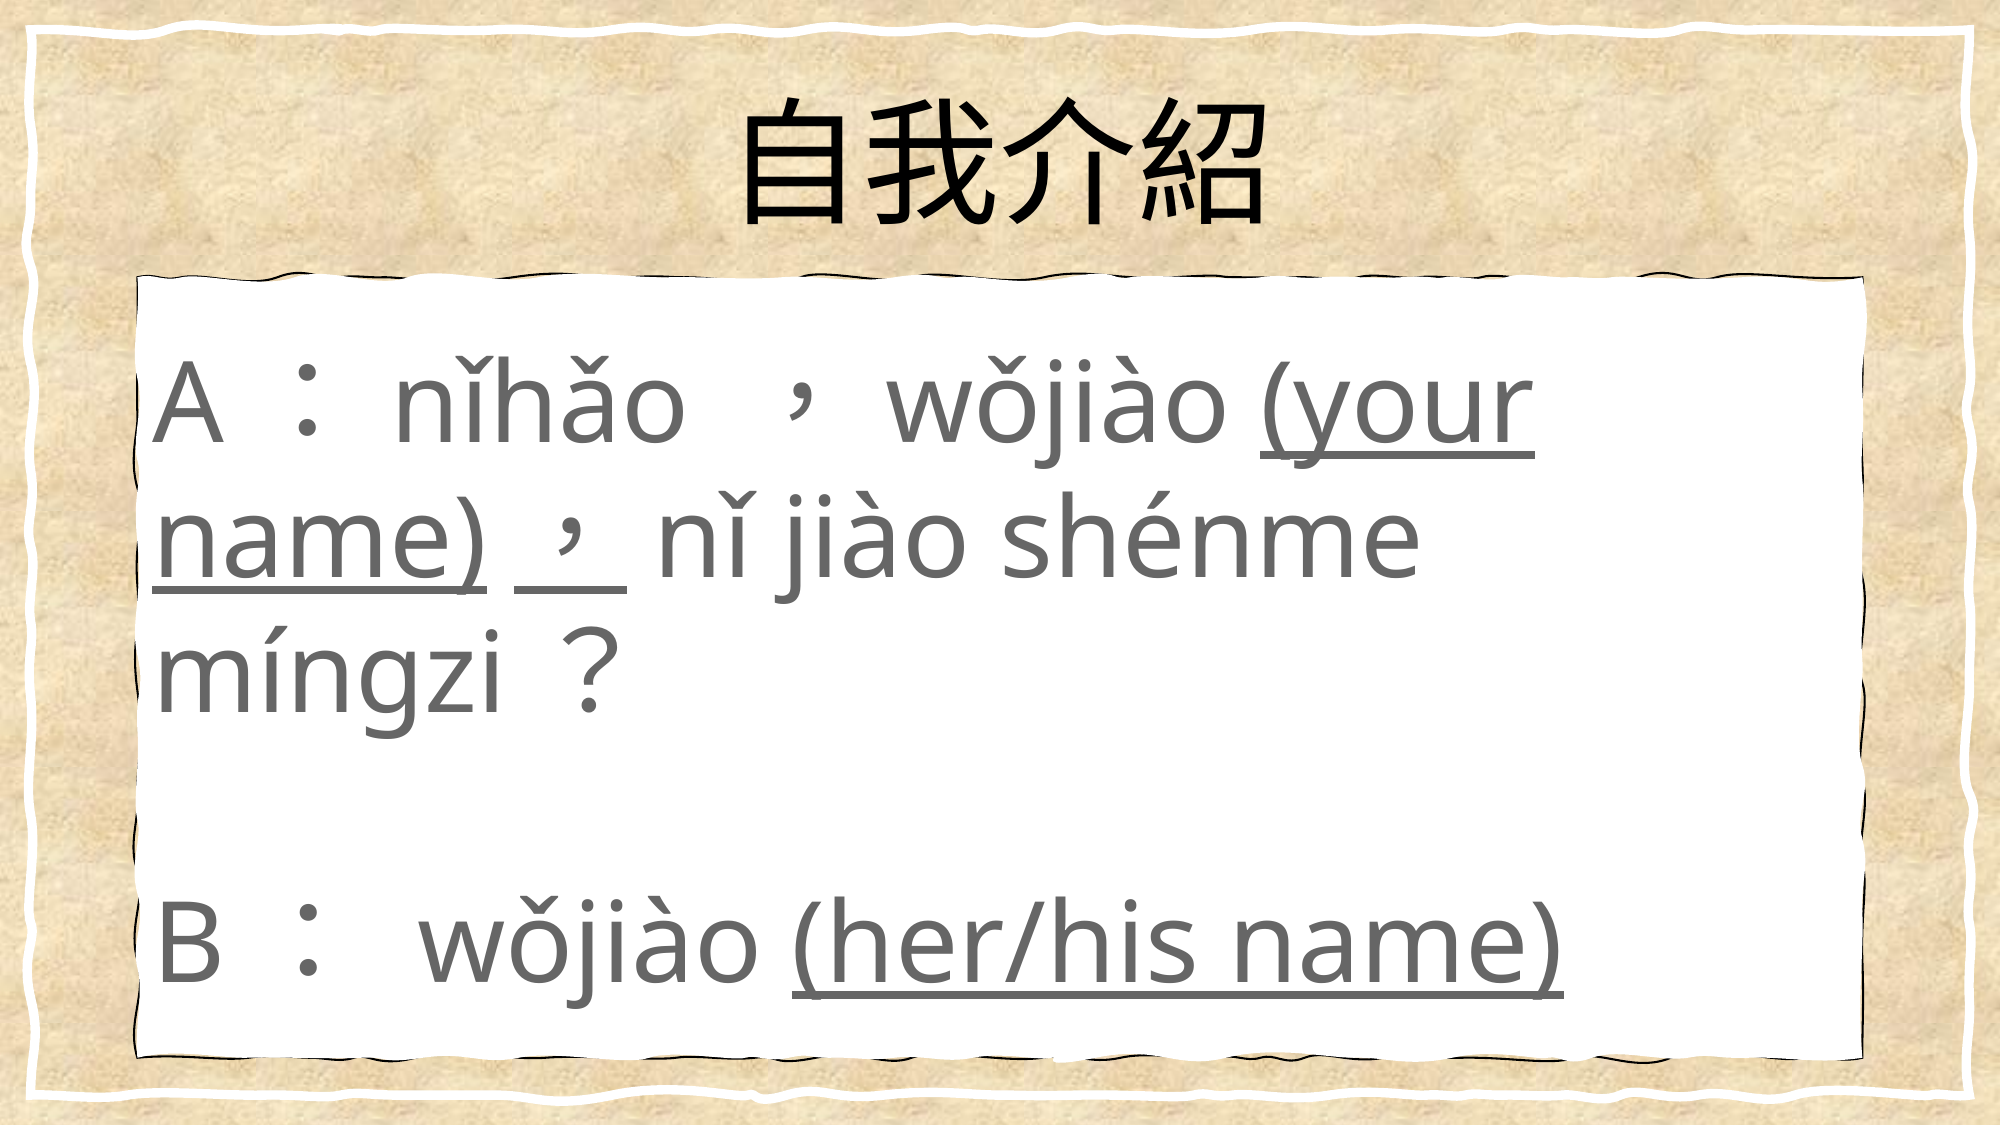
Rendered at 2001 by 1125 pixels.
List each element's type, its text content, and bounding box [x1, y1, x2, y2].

text_box A：nǐhǎo ，wǒjiào (your name)，nǐ jiào shénme míngzi？ B： wǒjiào (her/his name) [132, 271, 1867, 1064]
title 自我介紹 [137, 59, 1863, 278]
picture [0, 0, 2000, 1125]
